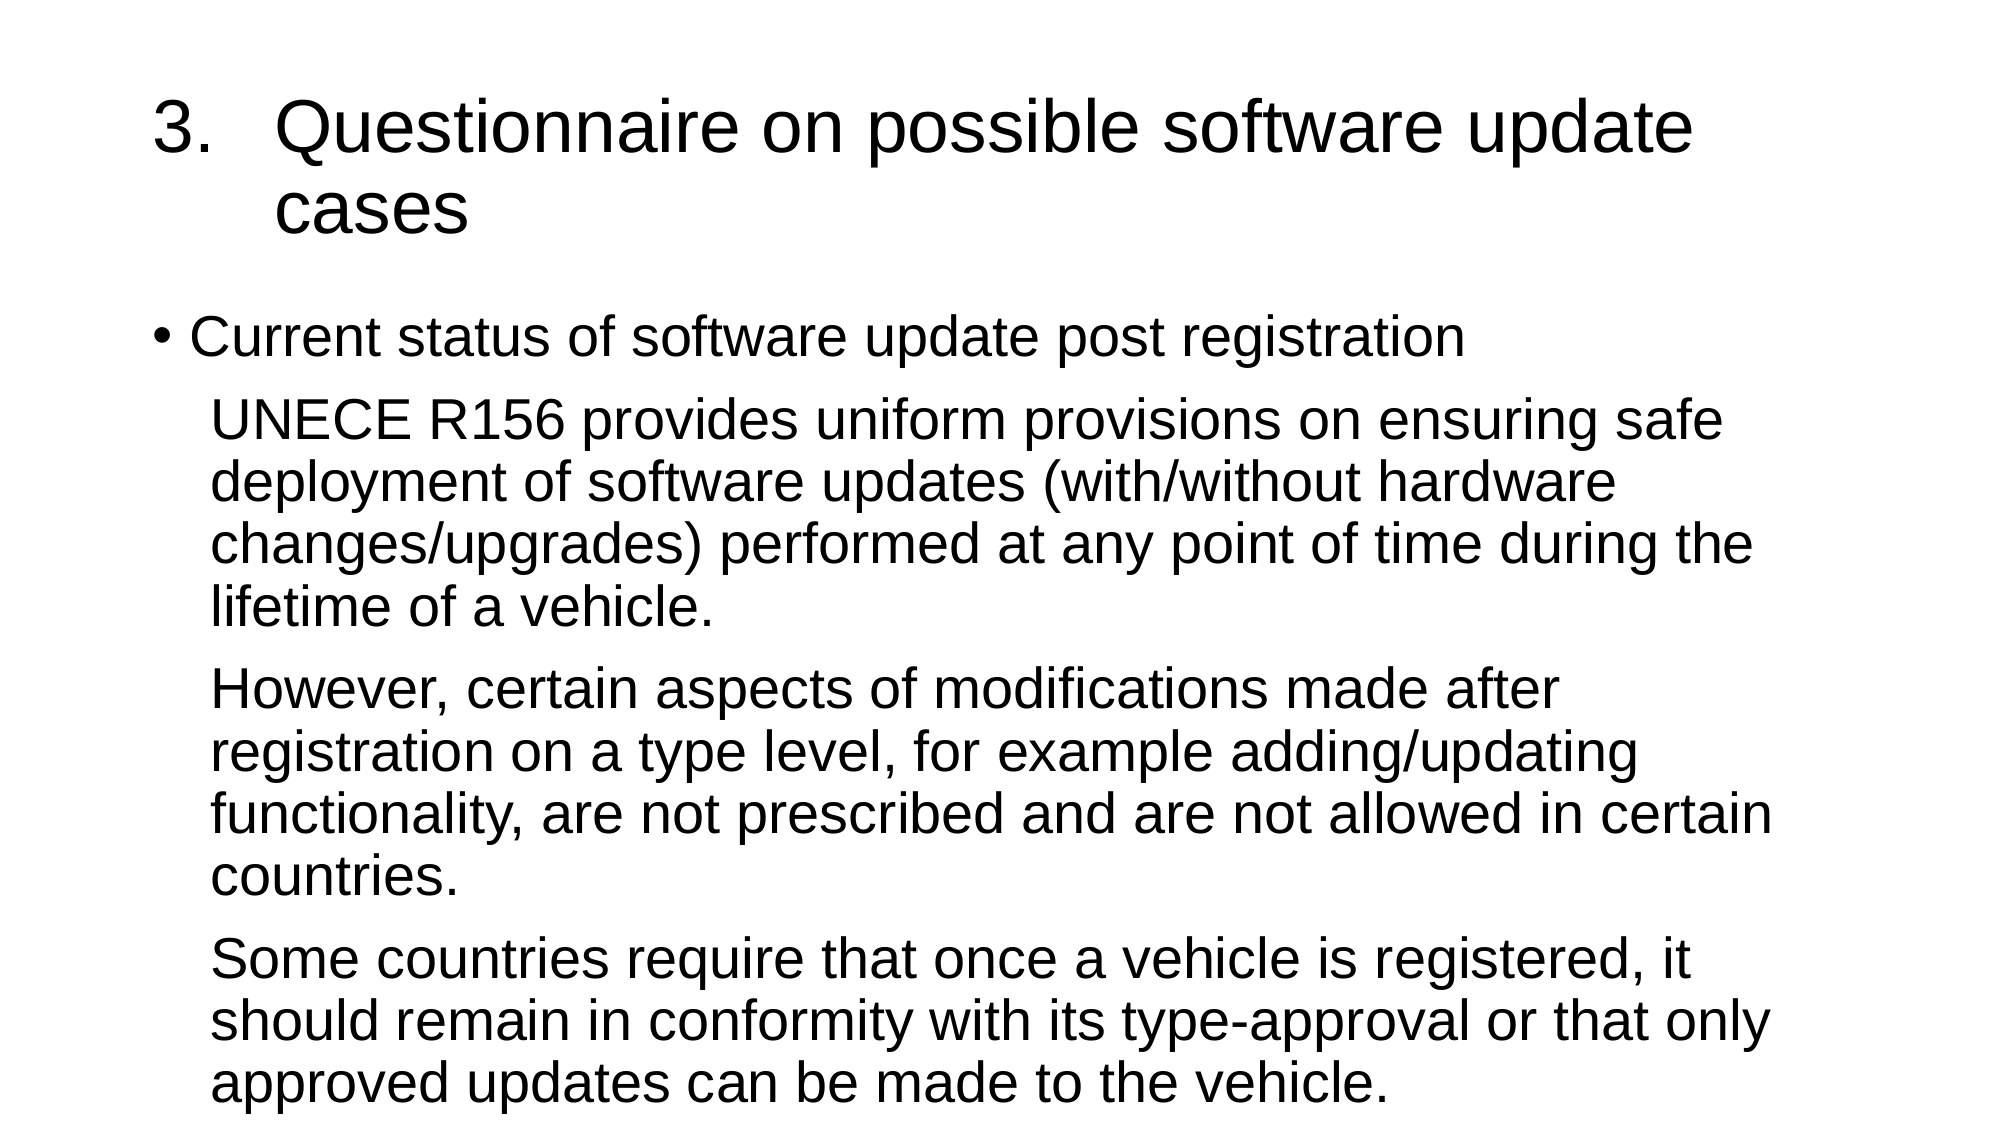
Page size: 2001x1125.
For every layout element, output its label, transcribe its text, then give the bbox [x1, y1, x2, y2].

list Current status of software update post registration UNECE R156 provides uniform provisions on ensuring safe deployment of software updates (with/without hardware changes/upgrades) performed at any point of time during the lifetime of a vehicle. However, certain aspects of modifications made after registration on a type level, for example adding/updating functionality, are not prescribed and are not allowed in certain countries. Some countries require that once a vehicle is registered, it should remain in conformity with its type-approval or that only approved updates can be made to the vehicle. [137, 299, 1863, 1125]
title Questionnaire on possible software update cases [137, 59, 1863, 278]
